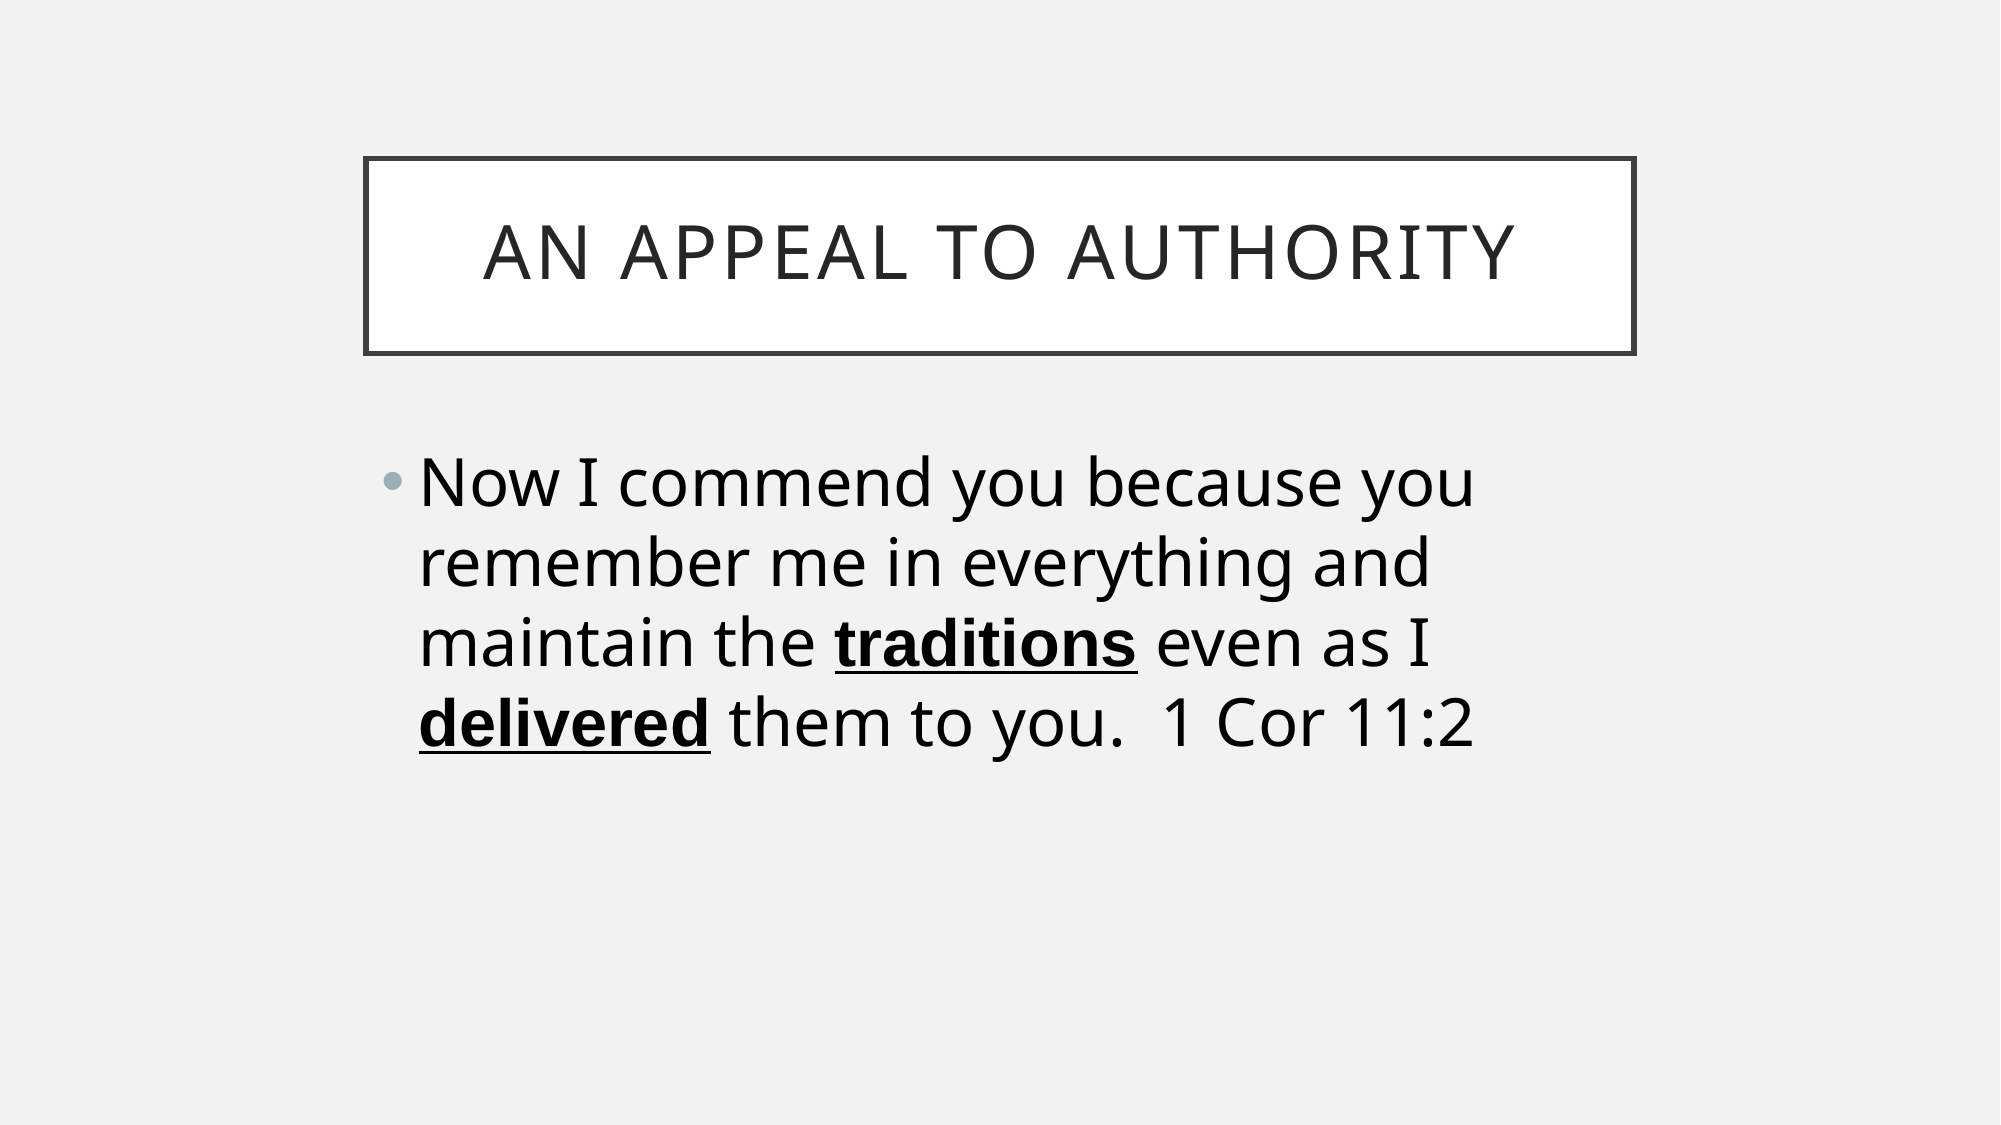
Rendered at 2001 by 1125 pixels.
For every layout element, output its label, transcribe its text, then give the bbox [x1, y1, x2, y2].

list Now I commend you because you remember me in everything and maintain the traditions even as I delivered them to you. 1 Cor 11:2 [366, 432, 1634, 942]
title An appeal to authority [363, 156, 1637, 356]
